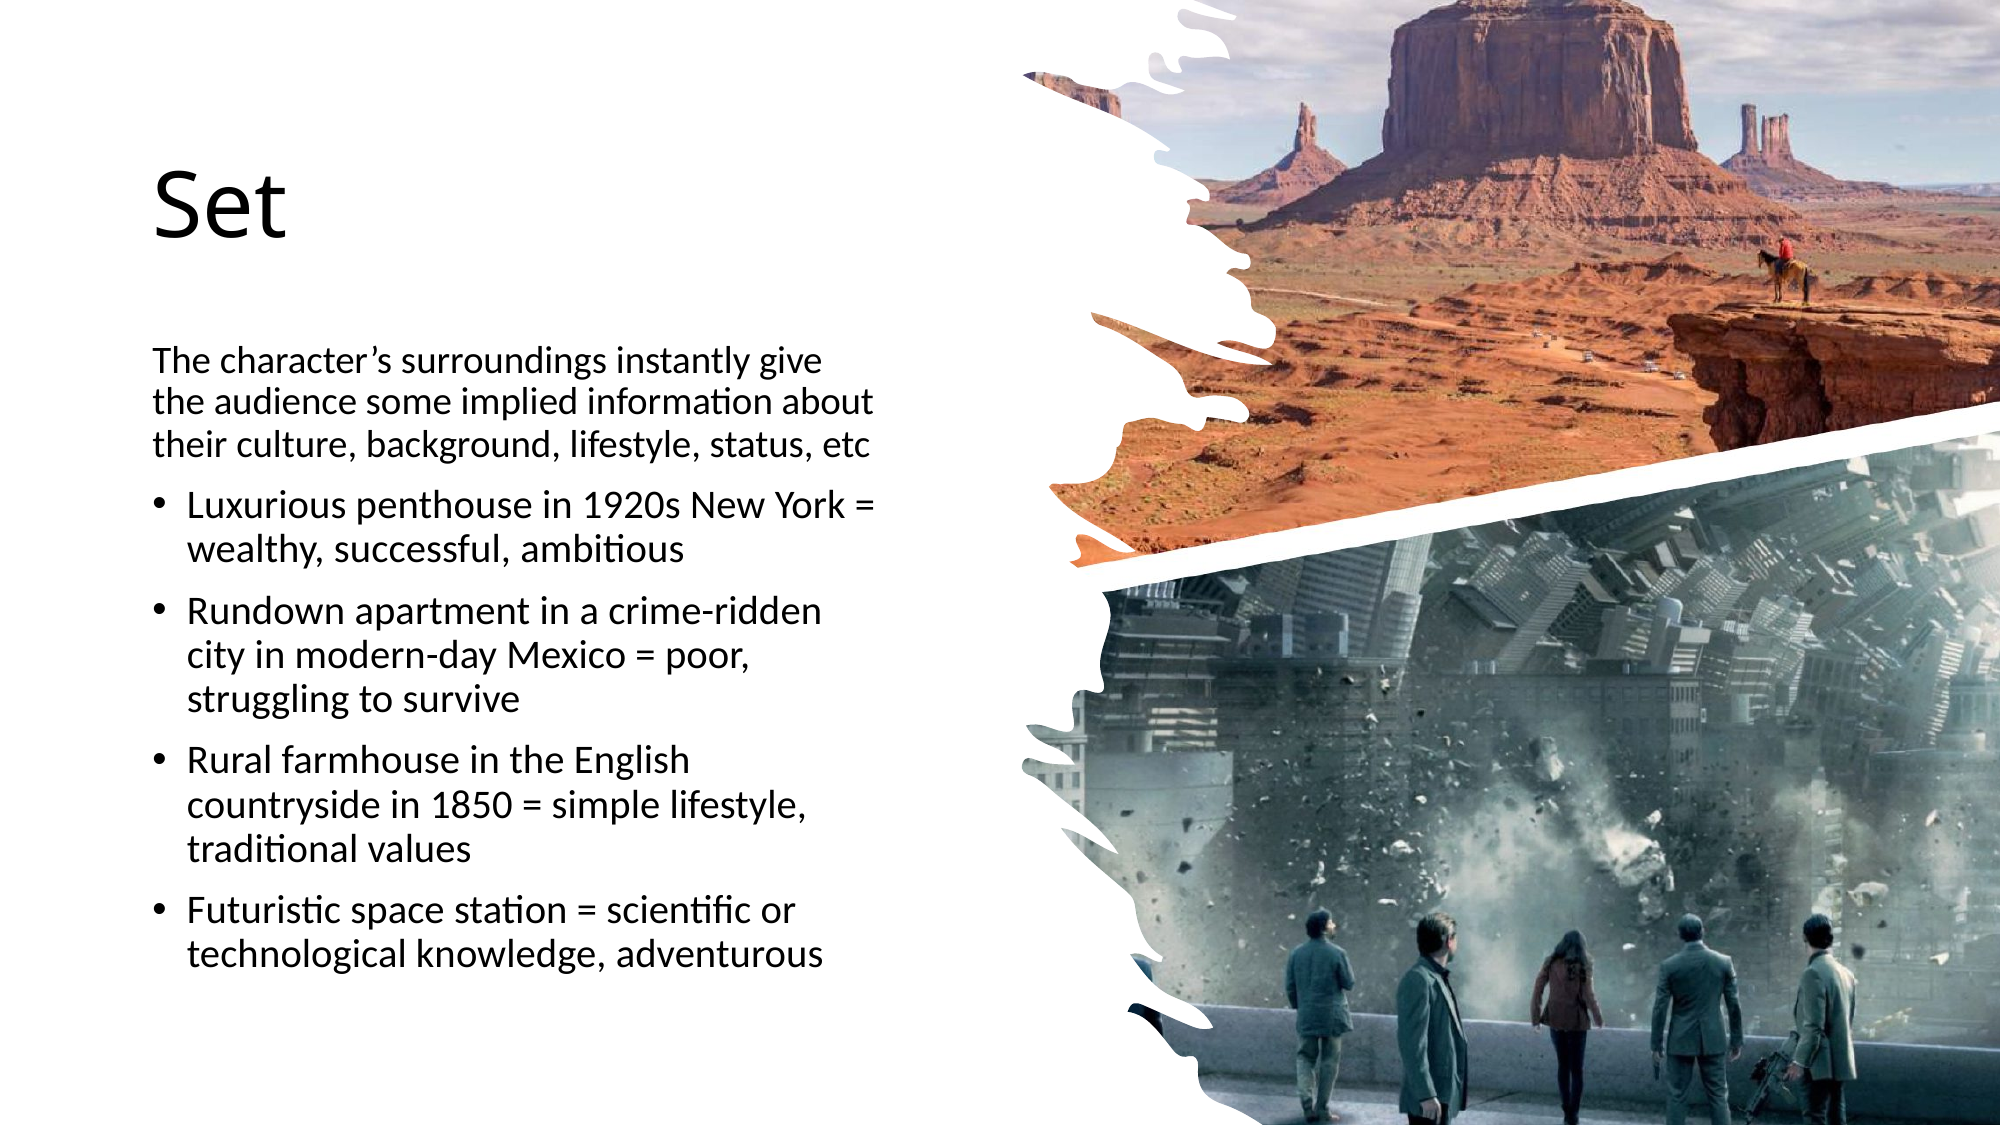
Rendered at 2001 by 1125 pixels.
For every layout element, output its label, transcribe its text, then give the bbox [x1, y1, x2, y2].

picture [1021, 0, 2000, 1125]
list The character’s surroundings instantly give the audience some implied information about their culture, background, lifestyle, status, etc Luxurious penthouse in 1920s New York = wealthy, successful, ambitious Rundown apartment in a crime-ridden city in modern-day Mexico = poor, struggling to survive Rural farmhouse in the English countryside in 1850 = simple lifestyle, traditional values Futuristic space station = scientific or technological knowledge, adventurous [137, 332, 896, 1014]
text_box [0, 0, 1021, 1125]
title Set [137, 59, 999, 357]
